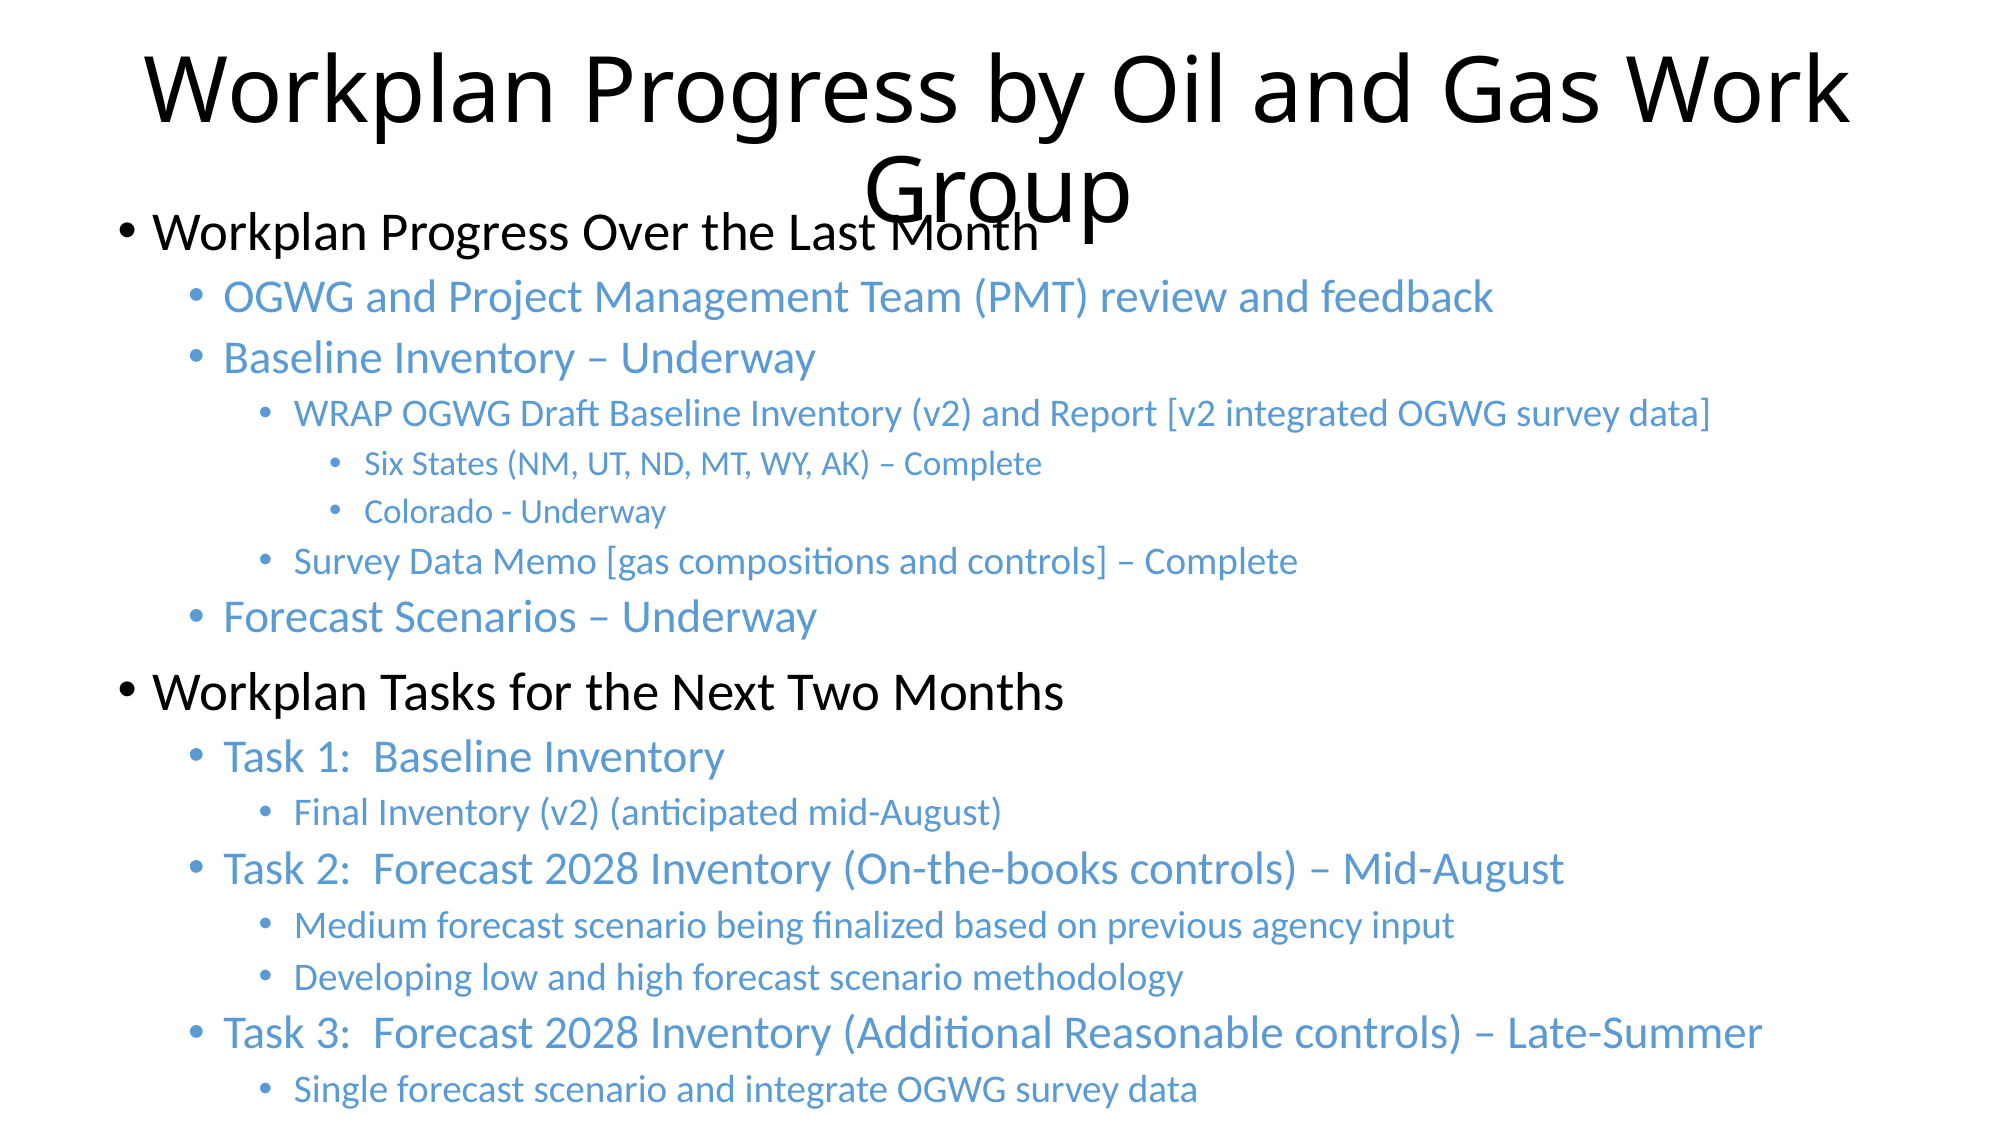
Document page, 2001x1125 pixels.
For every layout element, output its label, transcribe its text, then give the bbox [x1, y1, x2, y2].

title Workplan Progress by Oil and Gas Work Group [102, 23, 1895, 195]
list Workplan Progress Over the Last Month OGWG and Project Management Team (PMT) review and feedback Baseline Inventory – Underway WRAP OGWG Draft Baseline Inventory (v2) and Report [v2 integrated OGWG survey data] Six States (NM, UT, ND, MT, WY, AK) – Complete Colorado - Underway Survey Data Memo [gas compositions and controls] – Complete Forecast Scenarios – Underway Workplan Tasks for the Next Two Months Task 1: Baseline Inventory Final Inventory (v2) (anticipated mid-August) Task 2: Forecast 2028 Inventory (On-the-books controls) – Mid-August Medium forecast scenario being finalized based on previous agency input Developing low and high forecast scenario methodology Task 3: Forecast 2028 Inventory (Additional Reasonable controls) – Late-Summer Single forecast scenario and integrate OGWG survey data [102, 195, 1946, 1125]
